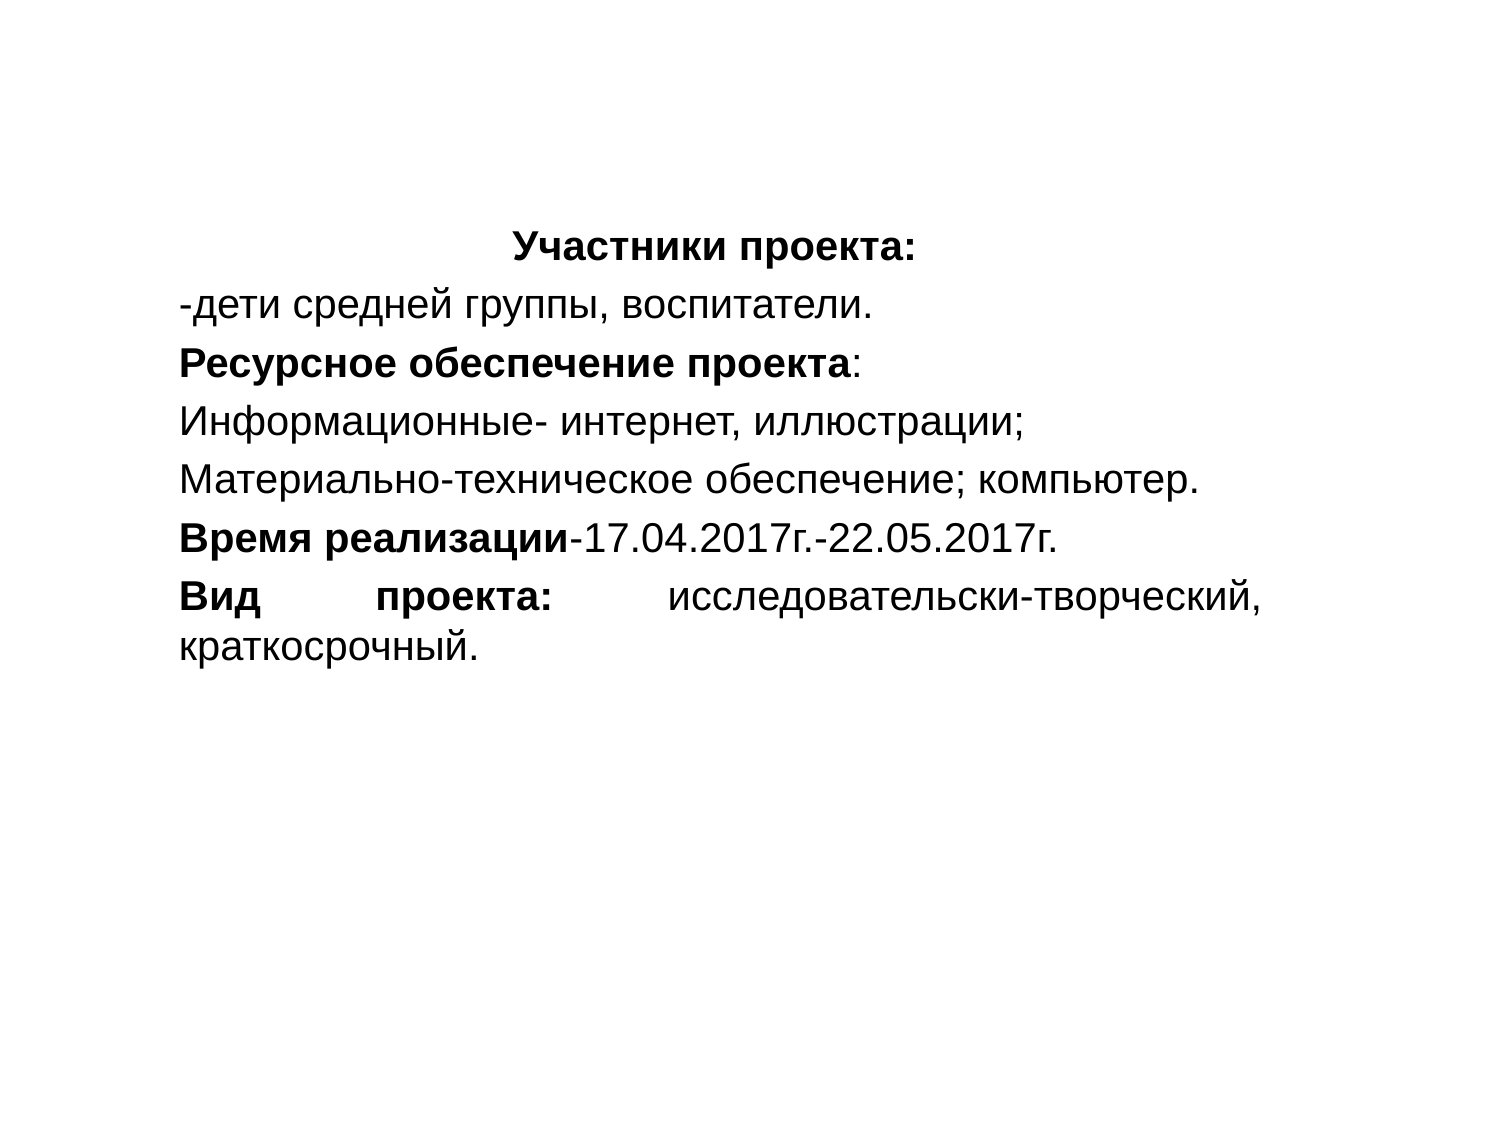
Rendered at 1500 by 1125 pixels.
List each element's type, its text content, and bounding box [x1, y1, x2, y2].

subtitle Участники проекта: -дети средней группы, воспитатели. Ресурсное обеспечение проекта: Информационные- интернет, иллюстрации; Материально-техническое обеспечение; компьютер. Время реализации-17.04.2017г.-22.05.2017г. Вид проекта: исследовательски-творческий, краткосрочный. [164, 210, 1278, 809]
